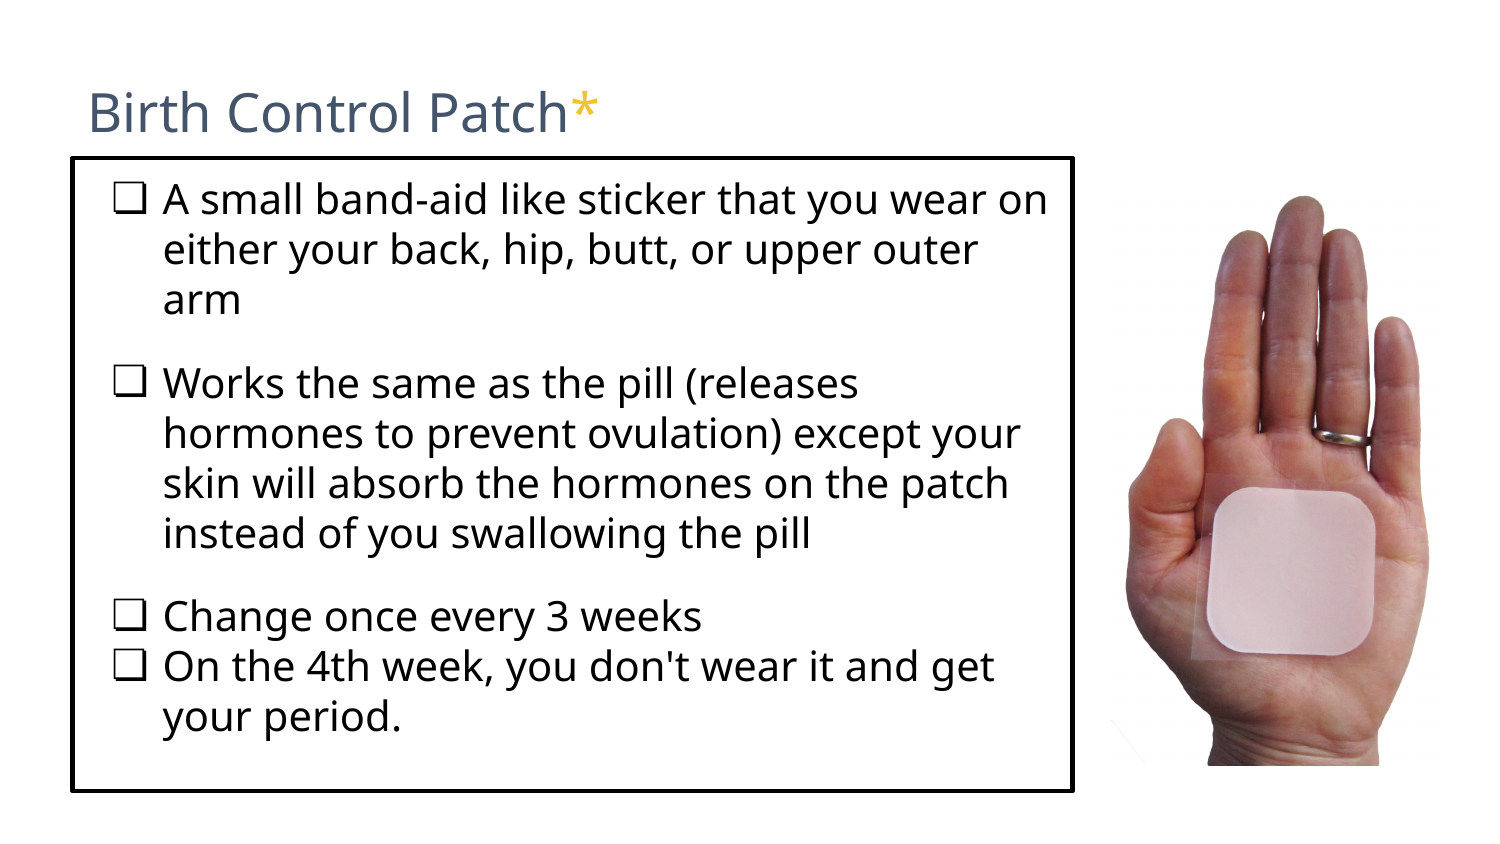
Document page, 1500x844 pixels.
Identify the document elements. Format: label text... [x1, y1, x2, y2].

list A small band-aid like sticker that you wear on either your back, hip, butt, or upper outer arm Works the same as the pill (releases hormones to prevent ovulation) except your skin will absorb the hormones on the patch instead of you swallowing the pill Change once every 3 weeks On the 4th week, you don't wear it and get your period. [72, 158, 1073, 791]
title Birth Control Patch* [72, 70, 1334, 159]
picture [1111, 183, 1447, 766]
